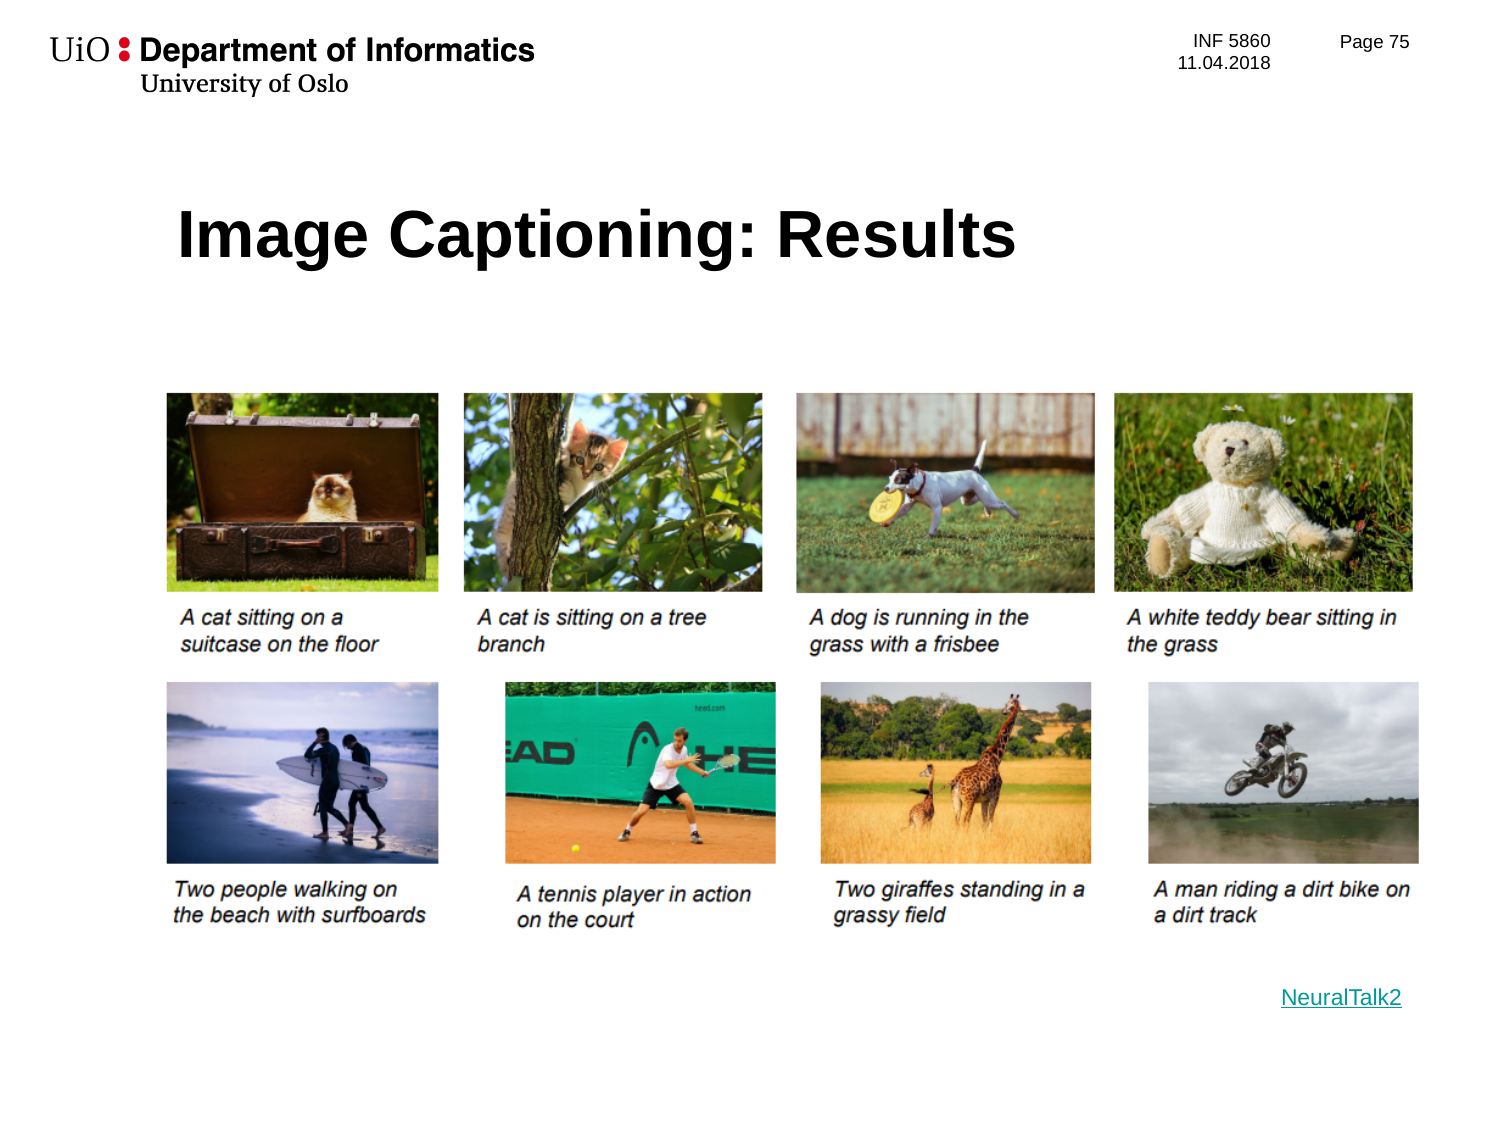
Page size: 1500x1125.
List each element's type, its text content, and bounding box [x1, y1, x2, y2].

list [162, 387, 1426, 938]
title Image Captioning: Results [162, 137, 1425, 325]
picture [50, 37, 534, 97]
text_box NeuralTalk2 [1266, 974, 1417, 1045]
slide_number Page 76 [1317, 21, 1426, 98]
